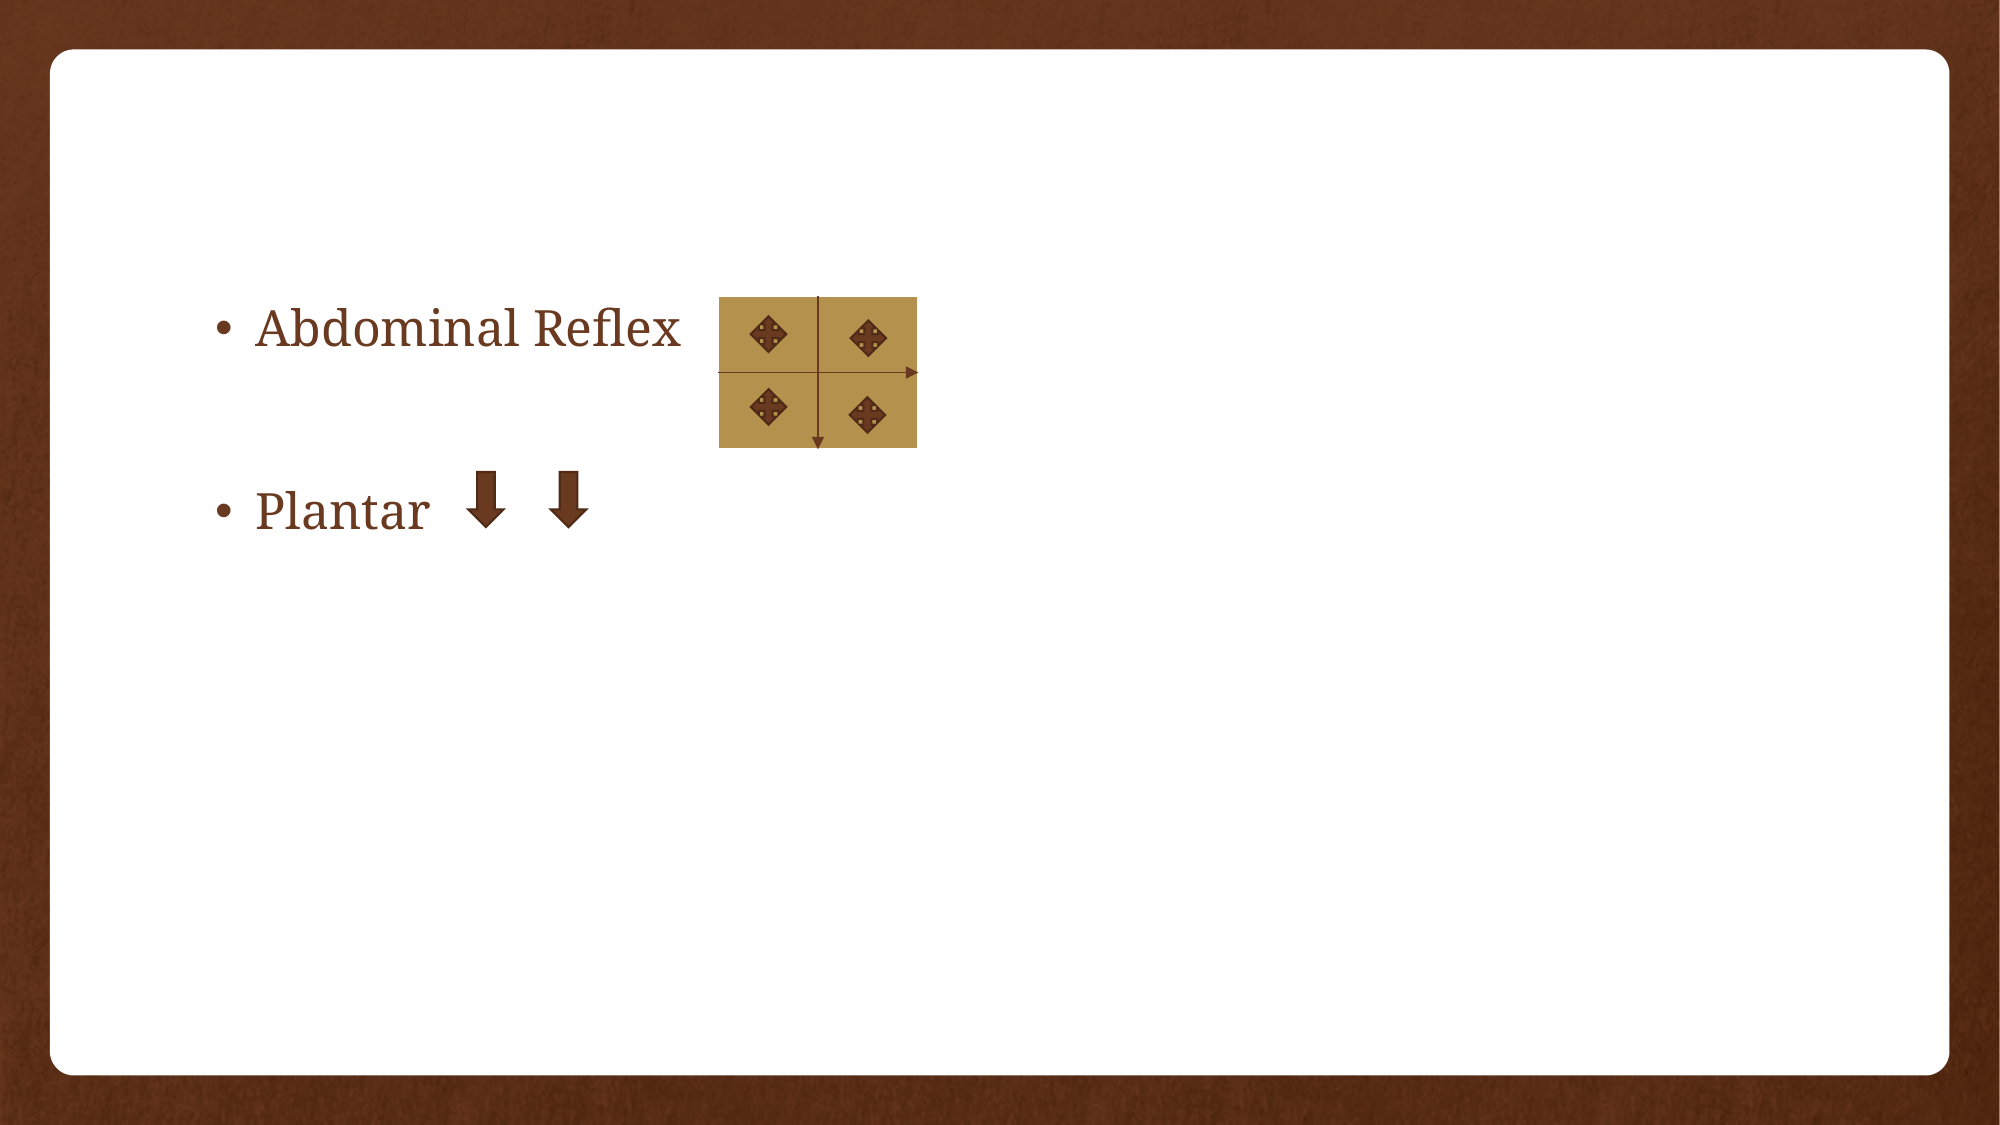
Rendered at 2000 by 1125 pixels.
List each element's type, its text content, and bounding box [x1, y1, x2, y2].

text_box [716, 294, 920, 451]
text_box [849, 318, 888, 358]
list Abdominal Reflex Plantar [199, 295, 1800, 996]
text_box [749, 387, 788, 427]
text_box [548, 470, 589, 529]
text_box [749, 314, 788, 354]
text_box [465, 470, 507, 529]
text_box [848, 395, 887, 435]
